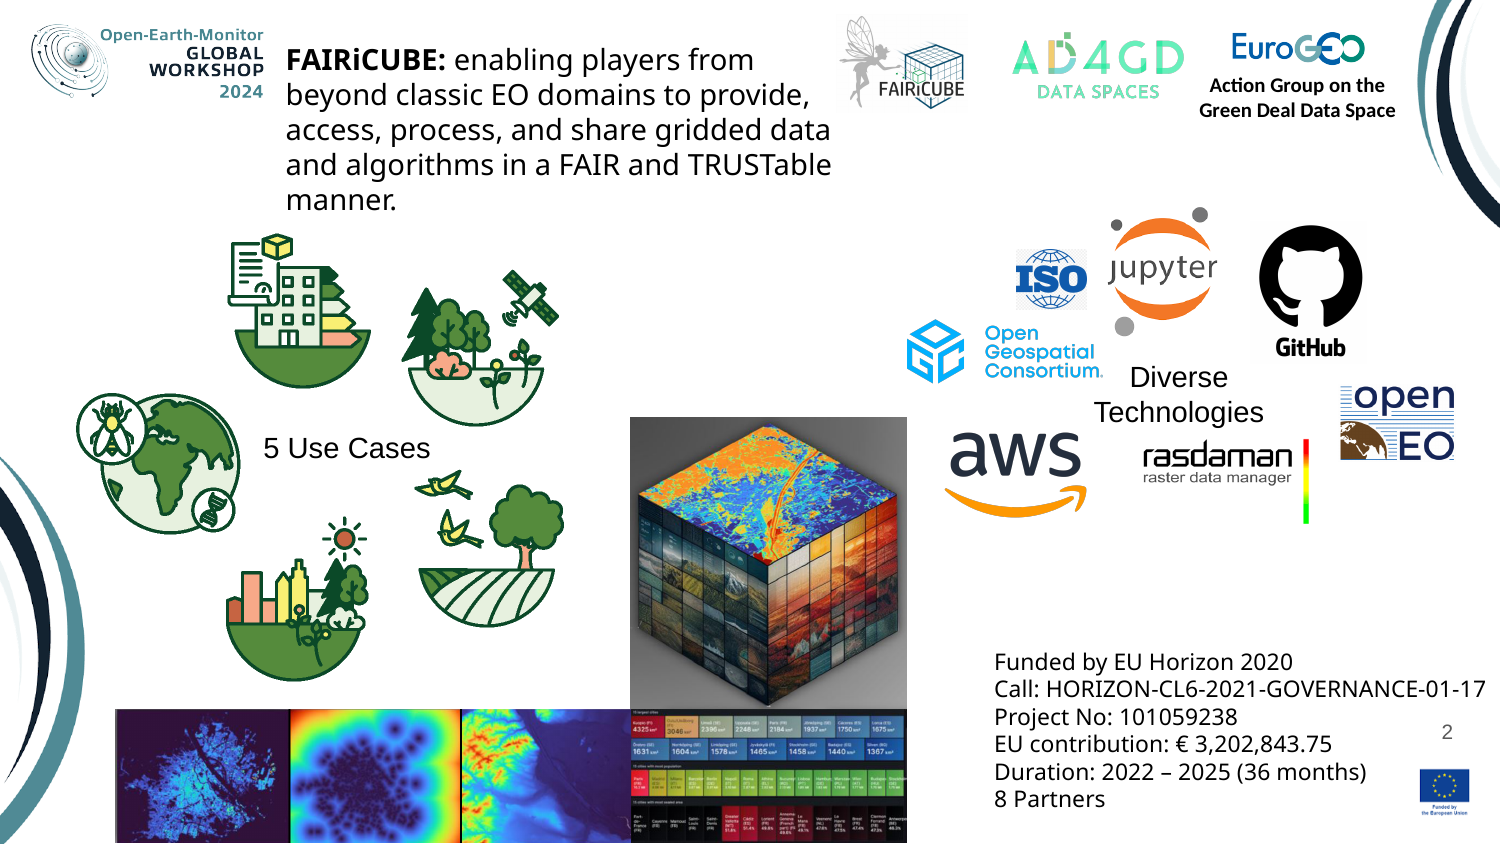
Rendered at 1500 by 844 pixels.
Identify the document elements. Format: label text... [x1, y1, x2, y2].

title FAIRiCUBE: enabling players from beyond classic EO domains to provide, access, process, and share gridded data and algorithms in a FAIR and TRUSTable manner. [270, 14, 865, 243]
picture [0, 0, 1500, 844]
text_box Funded by EU Horizon 2020 Call: HORIZON-CL6-2021-GOVERNANCE-01-17 Project No: 101059238 EU contribution: € 3,202,843.75 Duration: 2022 – 2025 (36 months) 8 Partners [979, 640, 1500, 820]
text_box Action Group on the Green Deal Data Space [1206, 63, 1416, 129]
text_box Diverse Technologies [1078, 351, 1280, 437]
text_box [68, 221, 579, 692]
